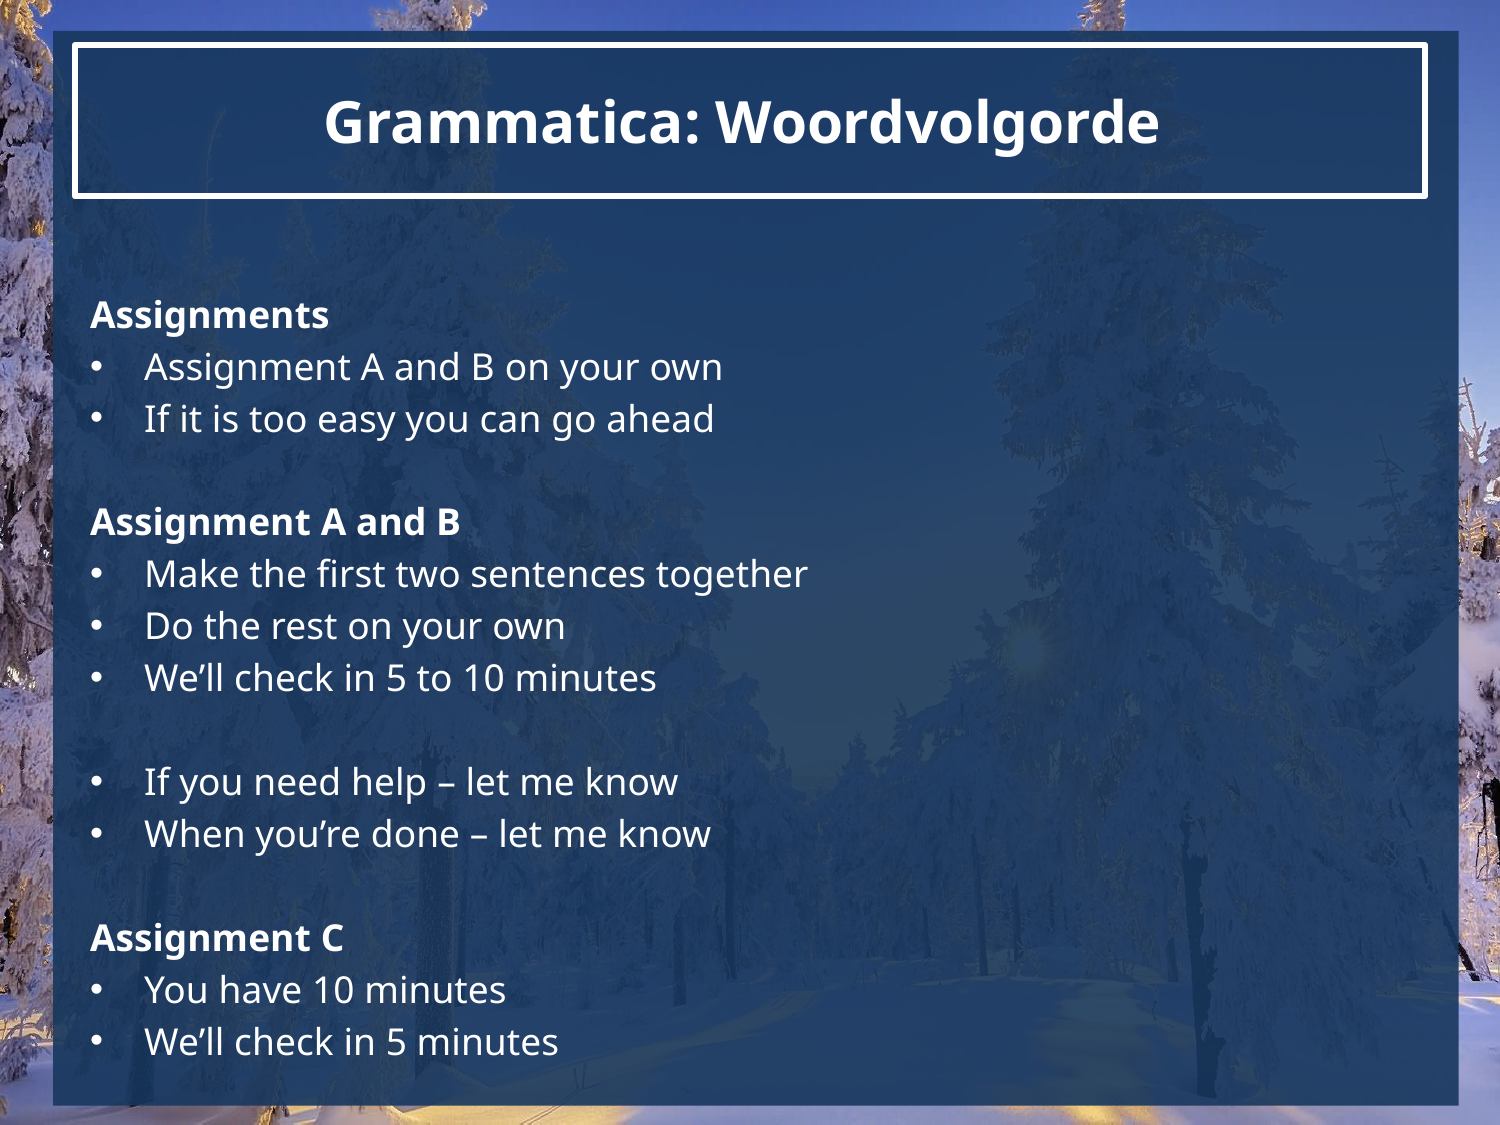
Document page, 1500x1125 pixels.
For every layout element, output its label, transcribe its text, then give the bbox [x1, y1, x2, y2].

picture [0, 0, 1500, 1125]
list Assignments Assignment A and B on your own If it is too easy you can go ahead Assignment A and B Make the first two sentences together Do the rest on your own We’ll check in 5 to 10 minutes If you need help – let me know When you’re done – let me know Assignment C You have 10 minutes We’ll check in 5 minutes [75, 231, 1425, 1071]
title Grammatica: Woordvolgorde [72, 42, 1428, 199]
